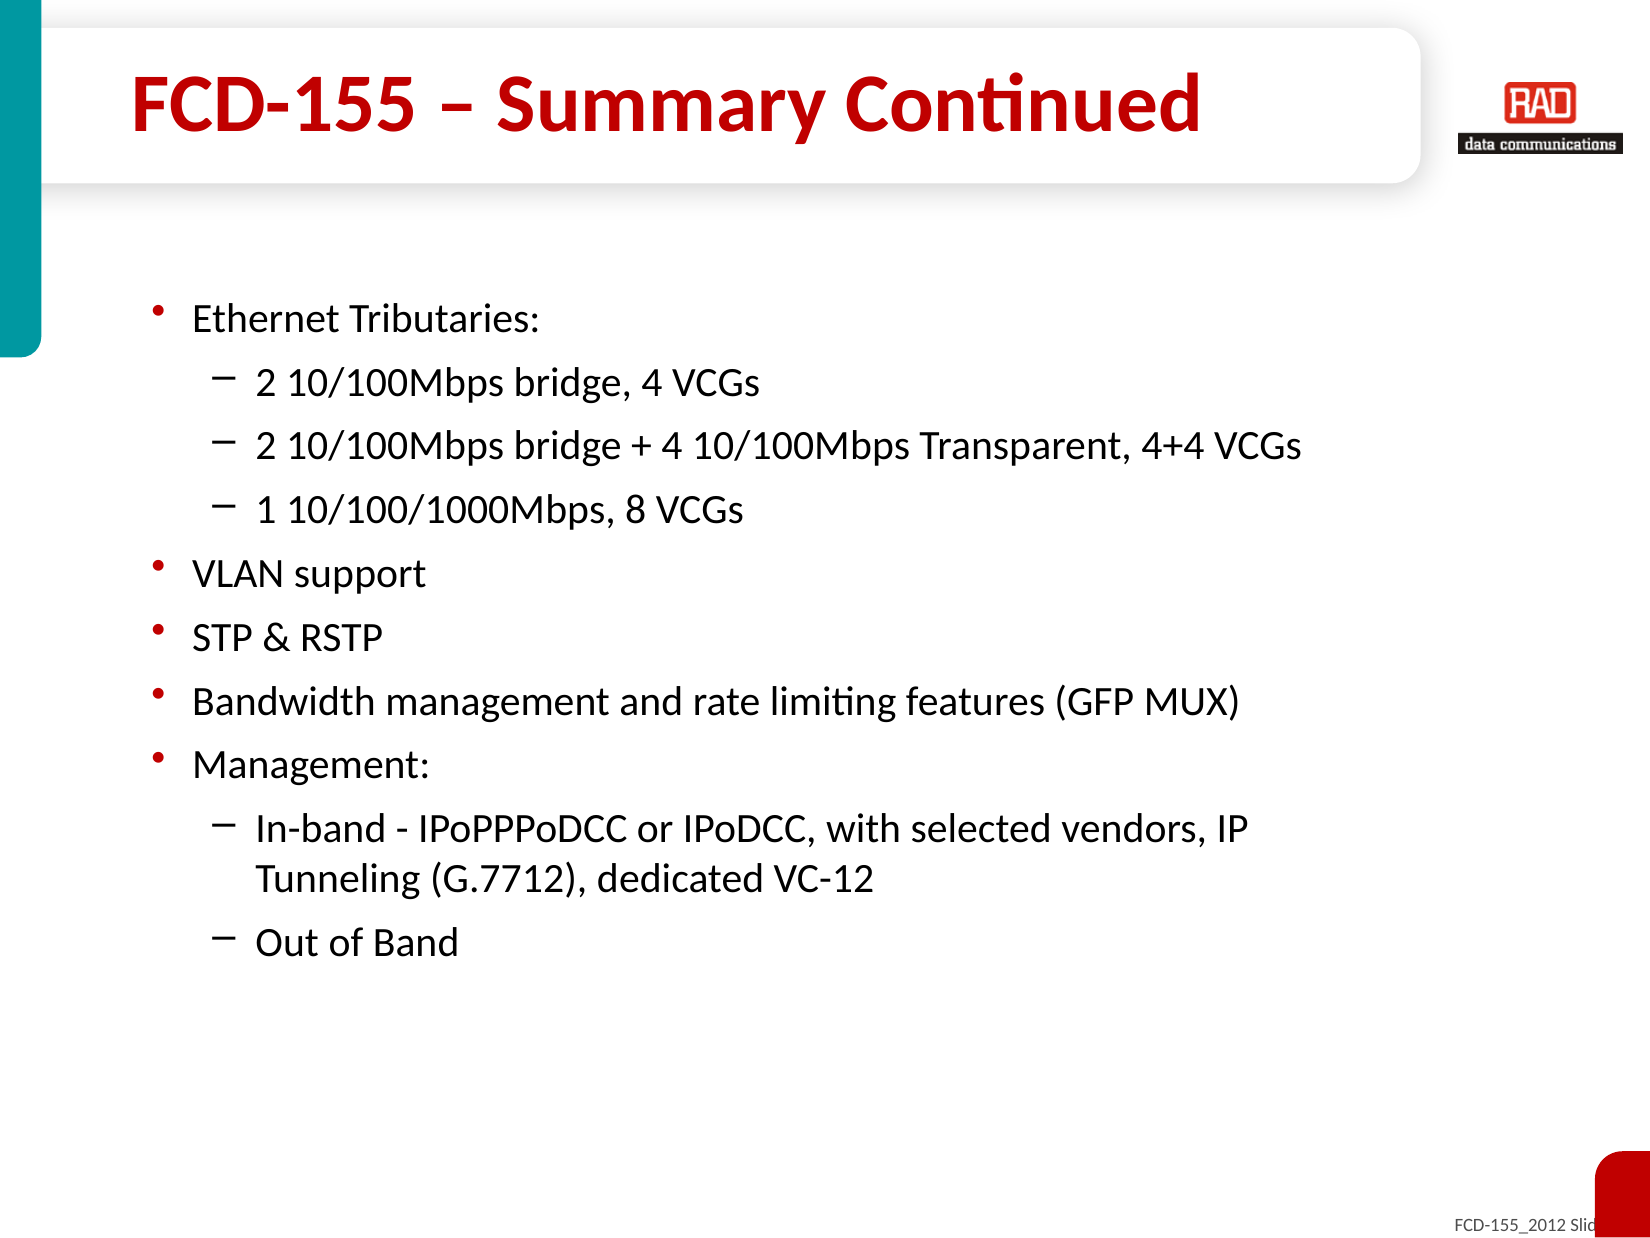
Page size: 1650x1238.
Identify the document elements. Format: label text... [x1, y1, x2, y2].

title FCD-155 – Summary Continued [115, 47, 1337, 164]
picture [1458, 82, 1623, 154]
list Ethernet Tributaries: 2 10/100Mbps bridge, 4 VCGs 2 10/100Mbps bridge + 4 10/100Mbps Transparent, 4+4 VCGs 1 10/100/1000Mbps, 8 VCGs VLAN support STP & RSTP Bandwidth management and rate limiting features (GFP MUX) Management: In-band - IPoPPPoDCC or IPoDCC, with selected vendors, IP Tunneling (G.7712), dedicated VC-12 Out of Band [134, 282, 1421, 764]
